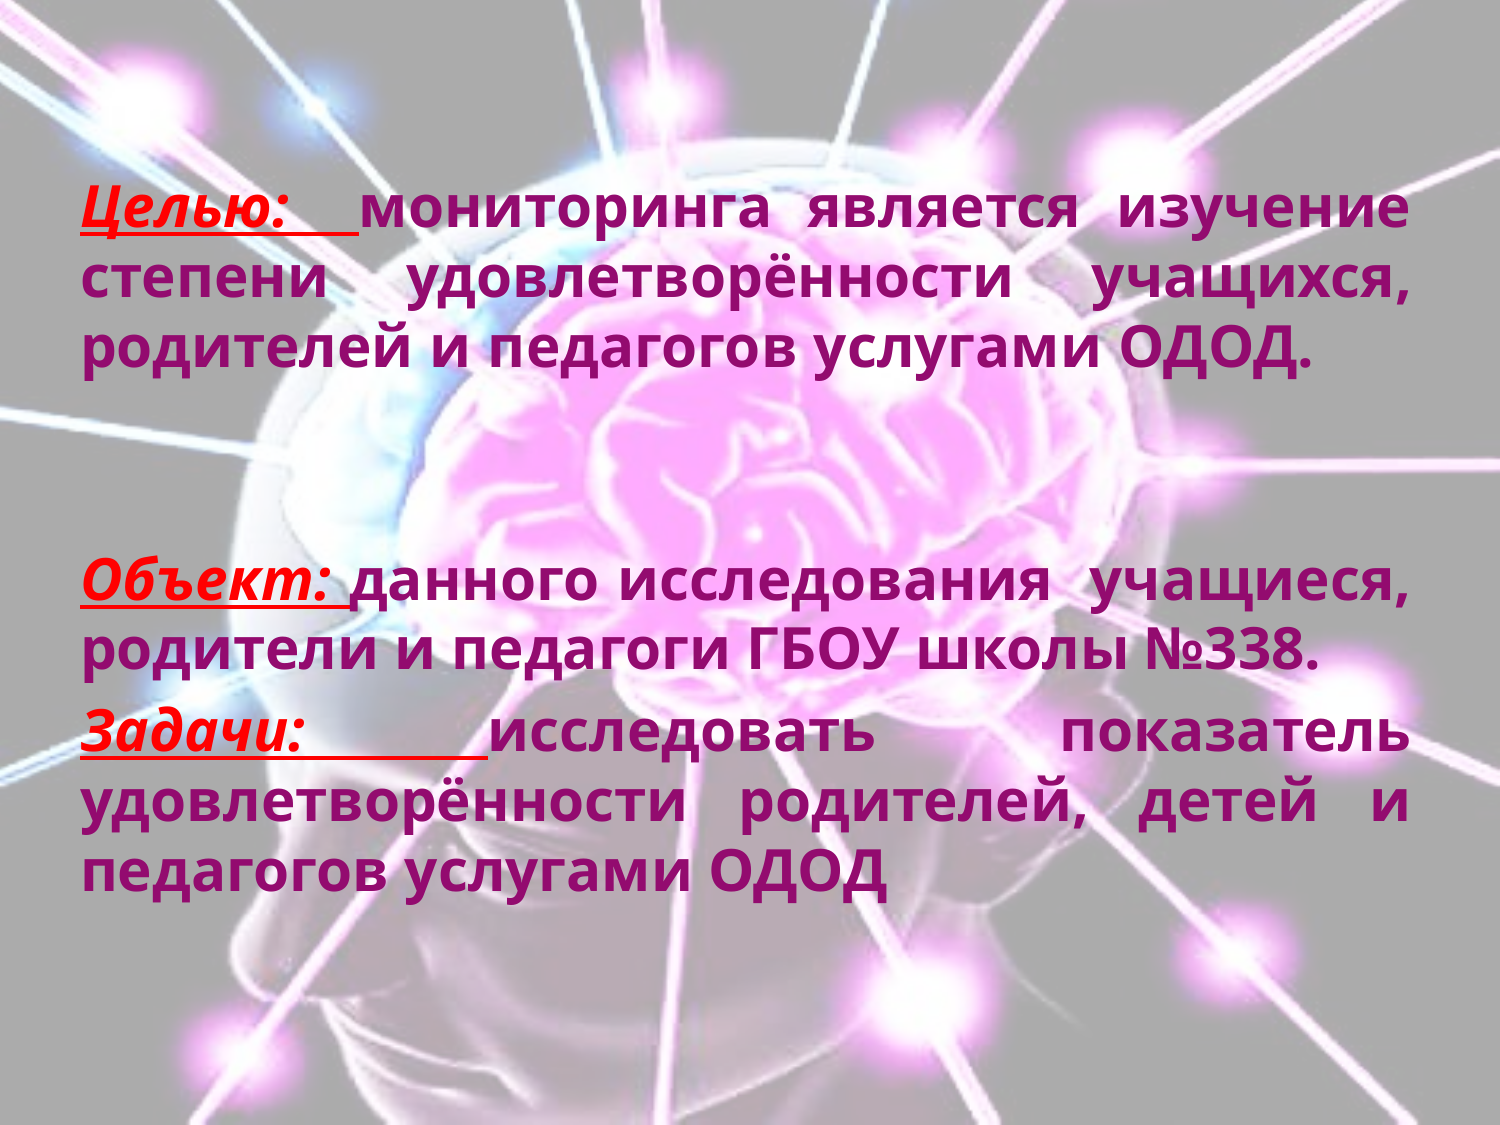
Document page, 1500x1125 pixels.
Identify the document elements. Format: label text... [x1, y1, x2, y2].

list Целью: мониторинга является изучение степени удовлетворённости учащихся, родителей и педагогов услугами ОДОД. Объект: данного исследования учащиеся, родители и педагоги ГБОУ школы №338. Задачи: исследовать показатель удовлетворённости родителей, детей и педагогов услугами ОДОД [64, 90, 1427, 988]
